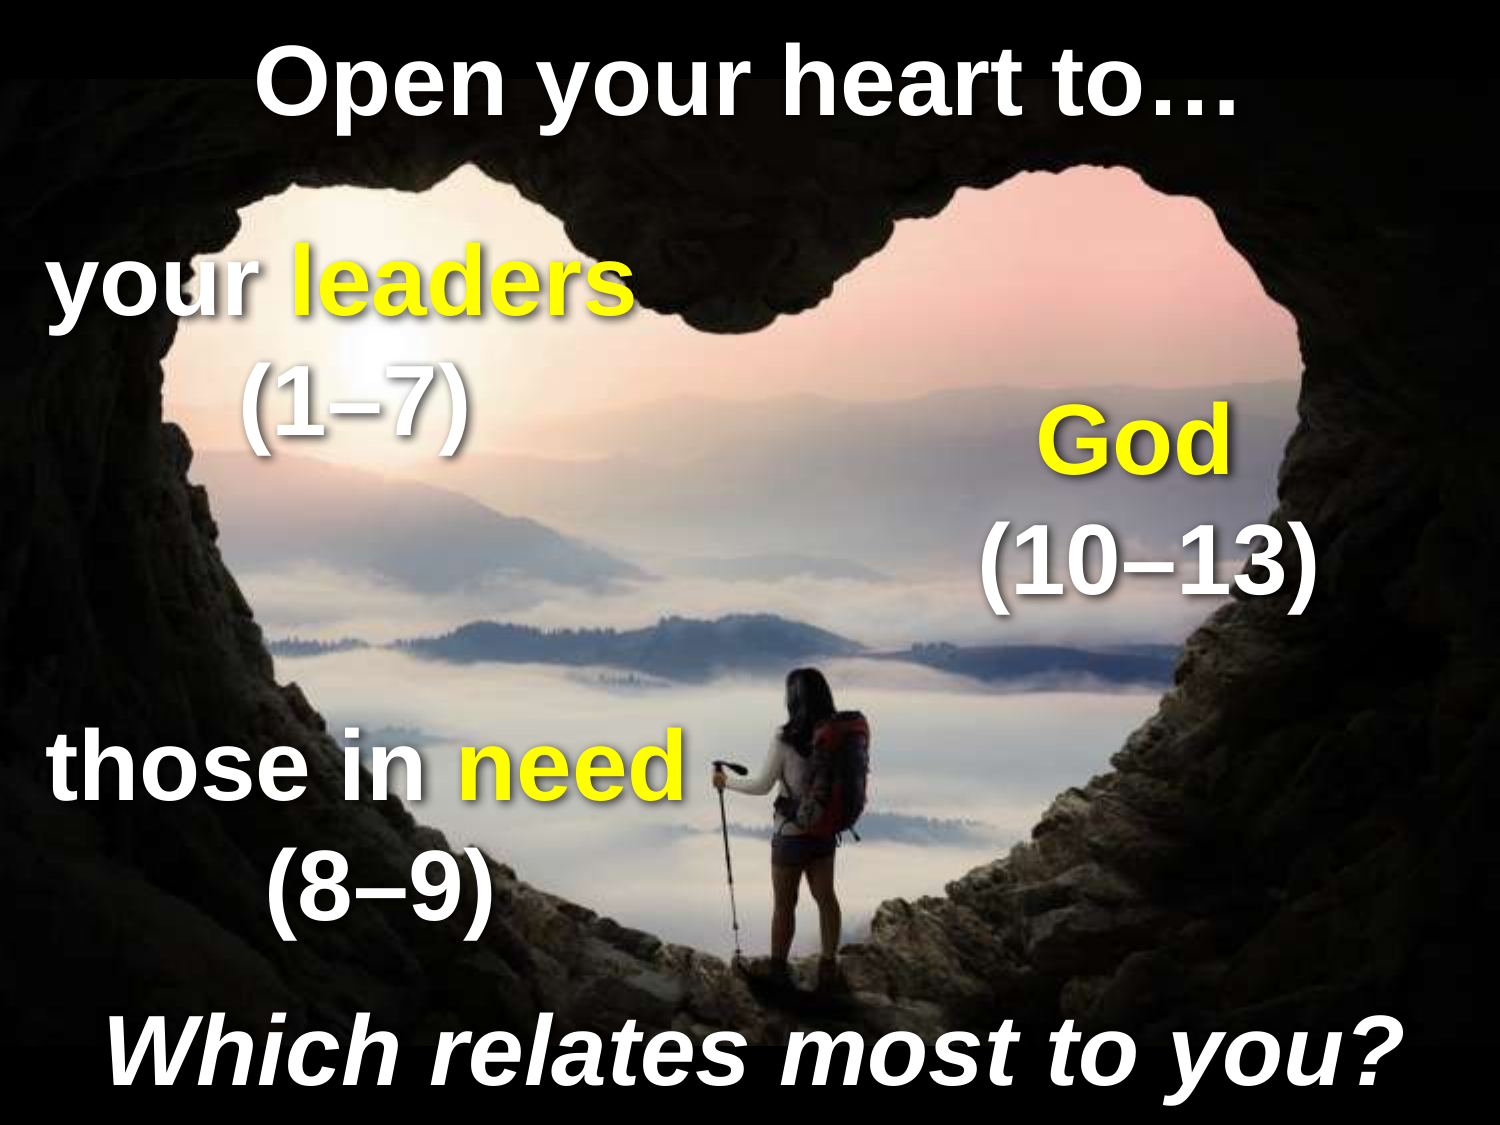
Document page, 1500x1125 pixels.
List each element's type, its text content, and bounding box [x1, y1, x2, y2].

text_box Which relates most to you? [4, 1053, 1500, 1121]
title Open your heart to… [0, 8, 1500, 79]
picture [0, 79, 1500, 1046]
